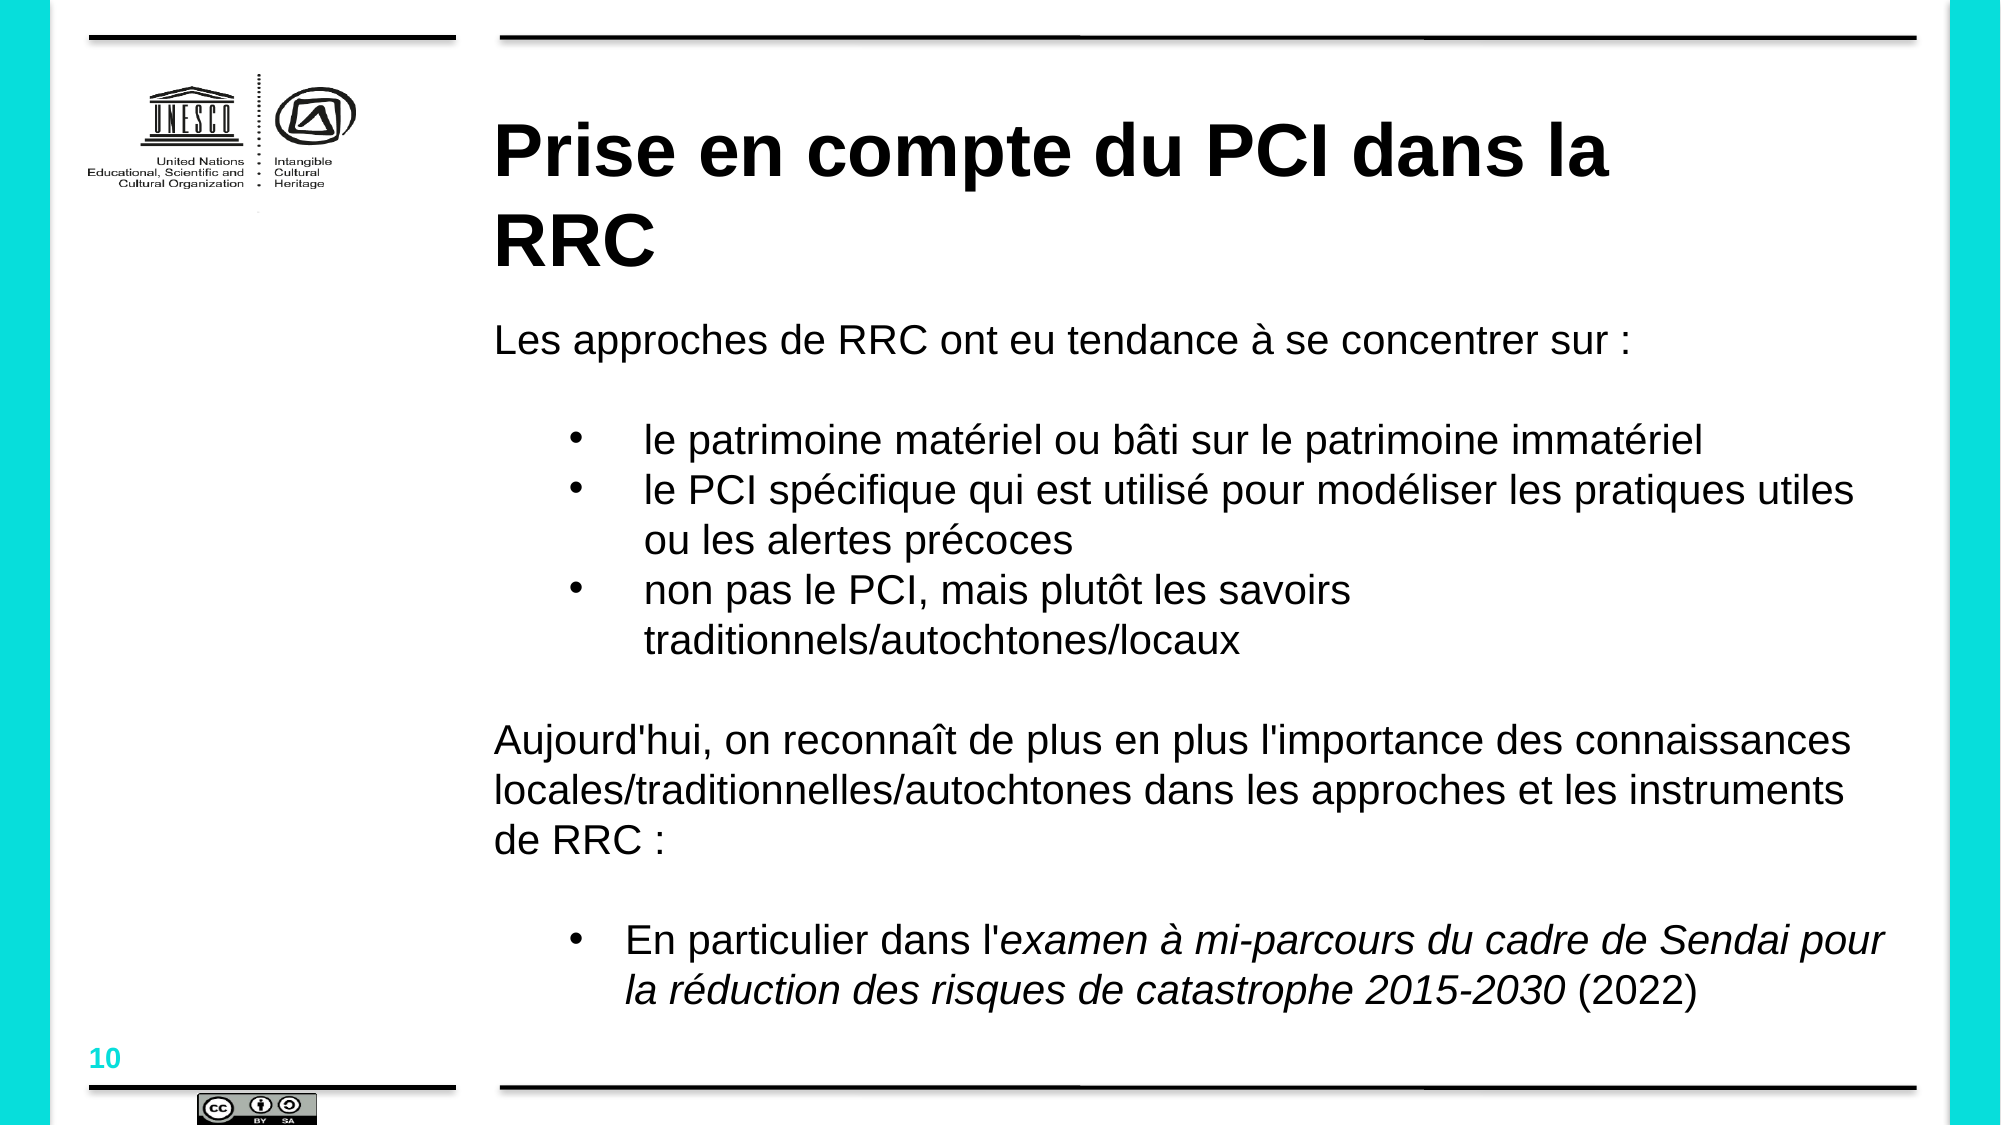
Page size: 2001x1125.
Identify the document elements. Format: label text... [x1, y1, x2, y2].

text_box Les approches de RRC ont eu tendance à se concentrer sur : le patrimoine matériel ou bâti sur le patrimoine immatériel le PCI spécifique qui est utilisé pour modéliser les pratiques utiles ou les alertes précoces non pas le PCI, mais plutôt les savoirs traditionnels/autochtones/locaux Aujourd'hui, on reconnaît de plus en plus l'importance des connaissances locales/traditionnelles/autochtones dans les approches et les instruments de RRC : En particulier dans l'examen à mi-parcours du cadre de Sendai pour la réduction des risques de catastrophe 2015-2030 (2022) [493, 312, 1892, 1013]
picture [197, 1093, 317, 1125]
picture [88, 74, 356, 213]
title Prise en compte du PCI dans la RRC [493, 101, 1688, 160]
